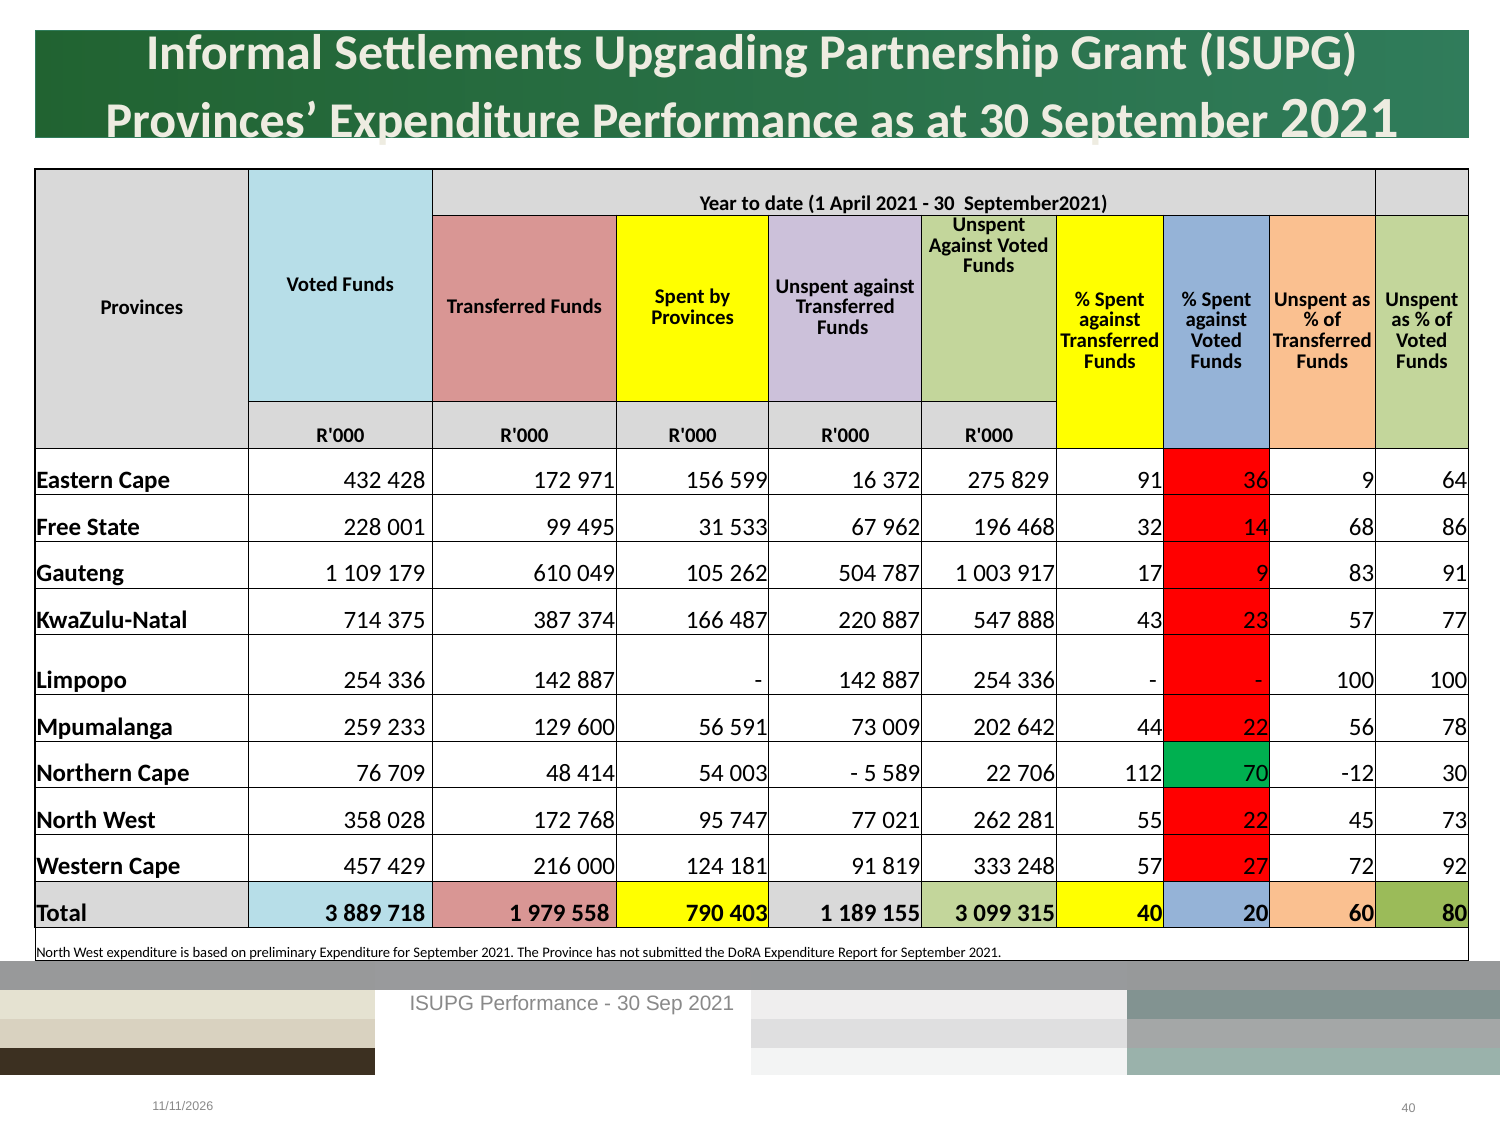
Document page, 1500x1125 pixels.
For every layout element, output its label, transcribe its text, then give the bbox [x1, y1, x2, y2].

table_cell 20 [1164, 882, 1269, 927]
table_cell 358 028 [249, 788, 432, 834]
table_cell 22 706 [922, 742, 1056, 787]
table_cell 112 [1057, 742, 1163, 787]
table_cell Unspent as % of Voted Funds [1376, 216, 1468, 448]
table_cell 156 599 [617, 449, 768, 494]
table_cell 77 021 [769, 788, 921, 834]
table_cell Spent by Provinces [617, 216, 768, 401]
table_cell 70 [1164, 742, 1269, 787]
table_cell 78 [1376, 695, 1468, 741]
table_cell - 5 589 [769, 742, 921, 787]
table_cell 60 [1270, 882, 1375, 927]
table_cell 124 181 [617, 835, 768, 881]
table_cell 30 [1376, 742, 1468, 787]
table_cell 56 [1270, 695, 1375, 741]
table_cell 1 109 179 [249, 542, 432, 588]
table_cell 40 [1057, 882, 1163, 927]
table_cell 254 336 [922, 635, 1056, 694]
table_cell 64 [1376, 449, 1468, 494]
table_cell 36 [1164, 449, 1269, 494]
table_cell 228 001 [249, 495, 432, 541]
table_cell 457 429 [249, 835, 432, 881]
table_cell Unspent Against Voted Funds [922, 216, 1056, 401]
table_cell 166 487 [617, 589, 768, 634]
slide_number 40 [1112, 1077, 1431, 1125]
table_cell North West expenditure is based on preliminary Expenditure for September 2021. The Province has not submitted the DoRA Expenditure Report for September 2021. [36, 928, 1468, 960]
table_header Year to date (1 April 2021 - 30 September2021) [433, 170, 1375, 215]
table_cell 27 [1164, 835, 1269, 881]
table_cell 73 [1376, 788, 1468, 834]
table_cell Free State [36, 495, 248, 541]
table_cell 262 281 [922, 788, 1056, 834]
table_cell 45 [1270, 788, 1375, 834]
table_cell 142 887 [433, 635, 616, 694]
table_cell 68 [1270, 495, 1375, 541]
table_cell 76 709 [249, 742, 432, 787]
table_cell 57 [1270, 589, 1375, 634]
table_cell 790 403 [617, 882, 768, 927]
table_cell 23 [1164, 589, 1269, 634]
table_cell 3 889 718 [249, 882, 432, 927]
table_cell 714 375 [249, 589, 432, 634]
table_cell 142 887 [769, 635, 921, 694]
table_cell 216 000 [433, 835, 616, 881]
table_cell 99 495 [433, 495, 616, 541]
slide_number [137, 1074, 488, 1125]
table_cell 56 591 [617, 695, 768, 741]
table_cell 172 971 [433, 449, 616, 494]
table_cell 48 414 [433, 742, 616, 787]
table_cell 44 [1057, 695, 1163, 741]
table_cell 333 248 [922, 835, 1056, 881]
table_cell KwaZulu-Natal [36, 589, 248, 634]
table_cell 1 003 917 [922, 542, 1056, 588]
table_cell Unspent as % of Transferred Funds [1270, 216, 1375, 448]
table_header Provinces [36, 170, 248, 448]
table_cell 387 374 [433, 589, 616, 634]
table_cell 54 003 [617, 742, 768, 787]
table_cell Gauteng [36, 542, 248, 588]
footer ISUPG Performance - 30 Sep 2021 [393, 961, 751, 1043]
table_cell 77 [1376, 589, 1468, 634]
table_header [1376, 170, 1468, 215]
table_cell -12 [1270, 742, 1375, 787]
table_cell 14 [1164, 495, 1269, 541]
table_cell 1 189 155 [769, 882, 921, 927]
table_cell R'000 [249, 402, 432, 448]
table_cell 80 [1376, 882, 1468, 927]
table_cell % Spent against Transferred Funds [1057, 216, 1163, 448]
table_cell 202 642 [922, 695, 1056, 741]
table_cell 504 787 [769, 542, 921, 588]
table_cell 22 [1164, 695, 1269, 741]
table_cell 55 [1057, 788, 1163, 834]
table_cell Unspent against Transferred Funds [769, 216, 921, 401]
table_cell - [1057, 635, 1163, 694]
table_cell 73 009 [769, 695, 921, 741]
table_cell 172 768 [433, 788, 616, 834]
table_cell 100 [1376, 635, 1468, 694]
table_cell 3 099 315 [922, 882, 1056, 927]
table_header Voted Funds [249, 170, 432, 401]
table_cell 100 [1270, 635, 1375, 694]
table_cell 259 233 [249, 695, 432, 741]
table_cell Transferred Funds [433, 216, 616, 401]
table_cell 9 [1270, 449, 1375, 494]
table_cell 105 262 [617, 542, 768, 588]
table_cell R'000 [617, 402, 768, 448]
title Informal Settlements Upgrading Partnership Grant (ISUPG) Provinces’ Expenditure Performance as at 30 September 2021 [35, 30, 1469, 138]
table_cell 57 [1057, 835, 1163, 881]
table_cell 9 [1164, 542, 1269, 588]
table_cell 17 [1057, 542, 1163, 588]
table_cell 91 [1057, 449, 1163, 494]
table_cell - [1164, 635, 1269, 694]
table_cell 86 [1376, 495, 1468, 541]
table_cell 16 372 [769, 449, 921, 494]
table_cell 610 049 [433, 542, 616, 588]
table_cell 43 [1057, 589, 1163, 634]
table_cell 22 [1164, 788, 1269, 834]
table_cell Eastern Cape [36, 449, 248, 494]
table_cell 432 428 [249, 449, 432, 494]
table_cell 31 533 [617, 495, 768, 541]
table_cell R'000 [922, 402, 1056, 448]
table_cell 95 747 [617, 788, 768, 834]
table_cell Mpumalanga [36, 695, 248, 741]
table_cell Northern Cape [36, 742, 248, 787]
table_cell Total [36, 882, 248, 927]
table_cell Western Cape [36, 835, 248, 881]
table_cell 91 [1376, 542, 1468, 588]
table_cell % Spent against Voted Funds [1164, 216, 1269, 448]
table_cell 92 [1376, 835, 1468, 881]
table_cell 67 962 [769, 495, 921, 541]
table_cell 1 979 558 [433, 882, 616, 927]
table_cell 220 887 [769, 589, 921, 634]
picture [0, 961, 1500, 1075]
table_cell 32 [1057, 495, 1163, 541]
table_cell 83 [1270, 542, 1375, 588]
table_cell 547 888 [922, 589, 1056, 634]
table_cell R'000 [433, 402, 616, 448]
table_cell 129 600 [433, 695, 616, 741]
table_cell 72 [1270, 835, 1375, 881]
table_cell 196 468 [922, 495, 1056, 541]
table_cell 91 819 [769, 835, 921, 881]
table_cell 254 336 [249, 635, 432, 694]
table_cell 275 829 [922, 449, 1056, 494]
table_cell North West [36, 788, 248, 834]
table_cell R'000 [769, 402, 921, 448]
table_cell - [617, 635, 768, 694]
table_cell Limpopo [36, 635, 248, 694]
